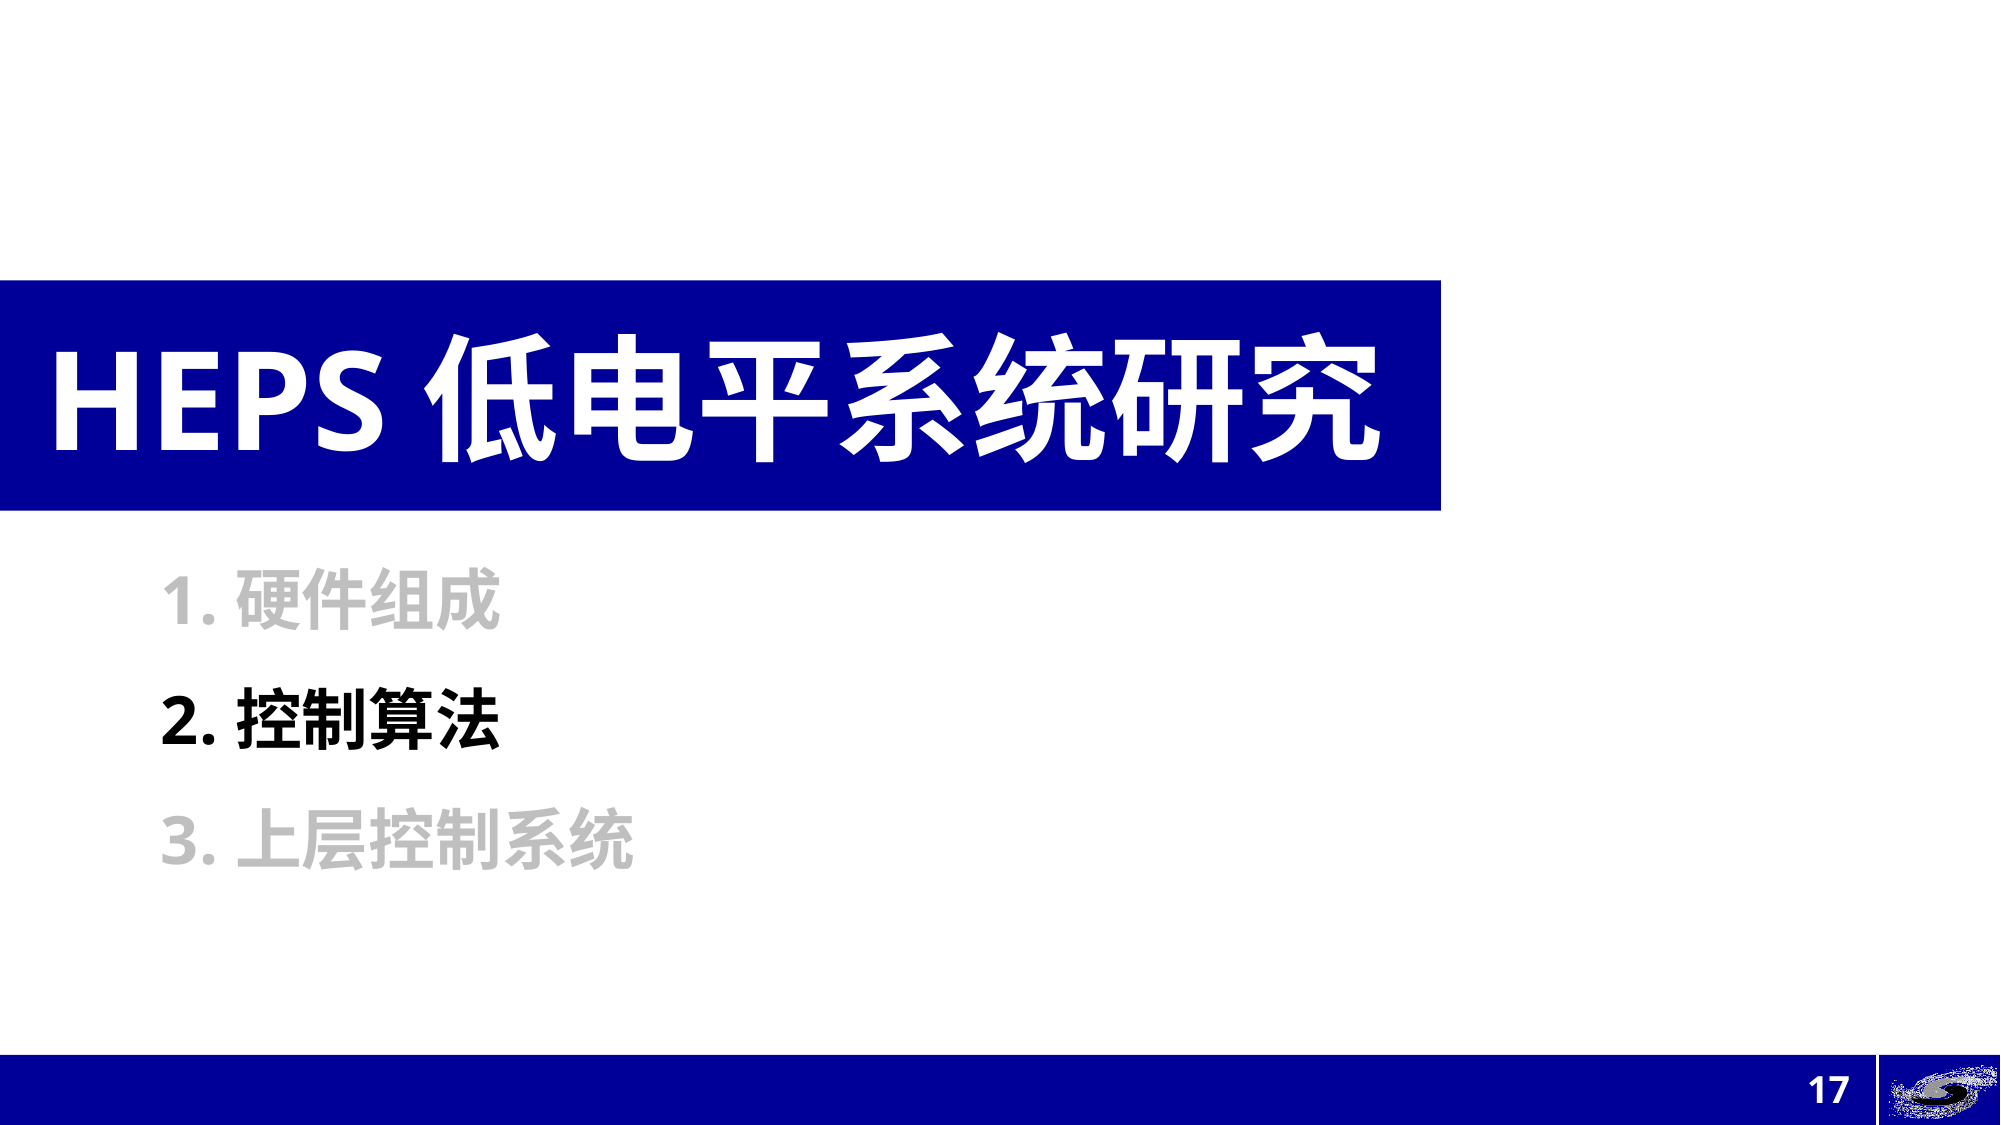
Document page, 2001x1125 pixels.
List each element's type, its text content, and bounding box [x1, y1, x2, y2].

list HEPS低电平系统研究 [0, 280, 1441, 511]
text_box 硬件组成 控制算法 上层控制系统 [145, 511, 820, 886]
